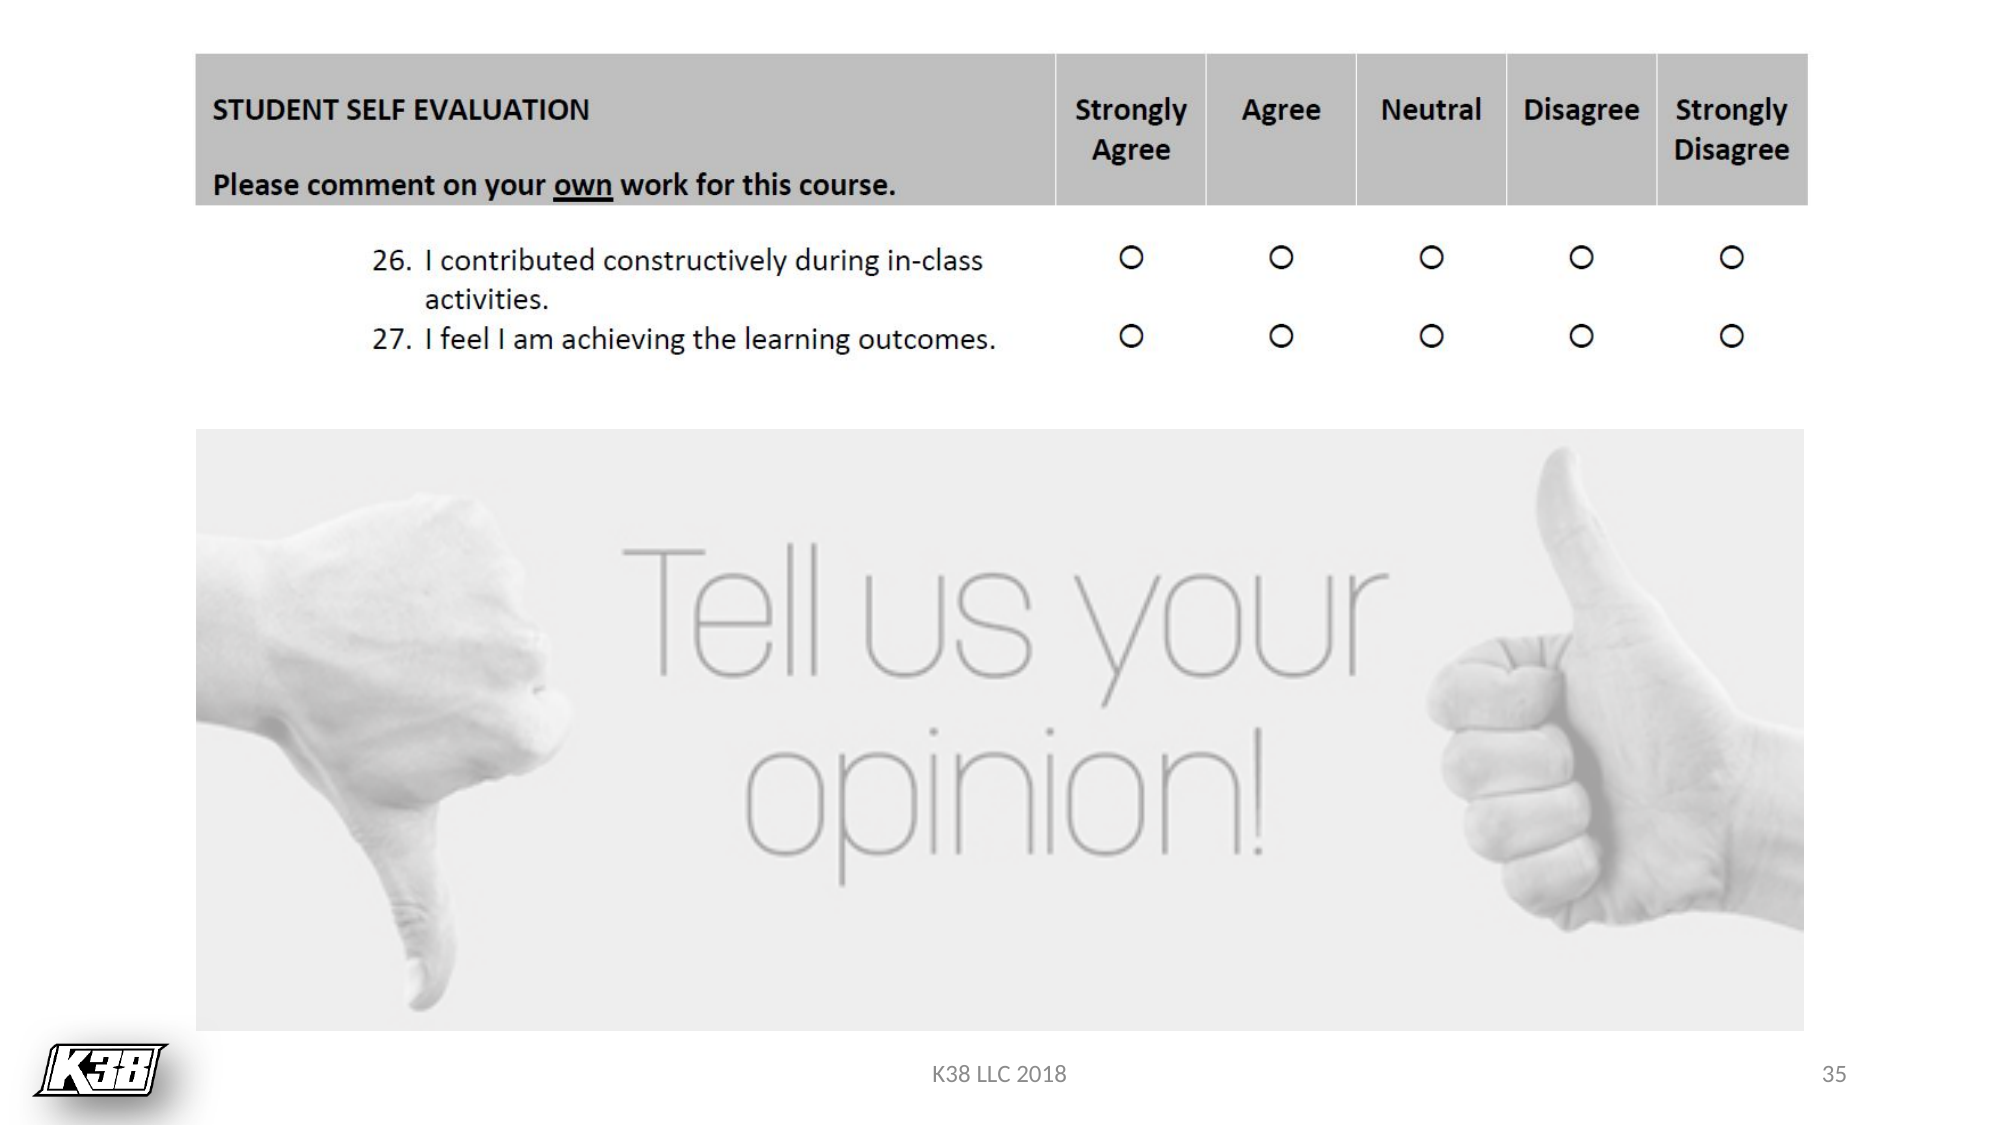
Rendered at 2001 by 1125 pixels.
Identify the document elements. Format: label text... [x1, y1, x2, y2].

slide_number 35 [1412, 1042, 1863, 1103]
picture [174, 23, 1825, 1031]
footer K38 LLC 2018 [662, 1042, 1338, 1103]
picture [29, 1042, 171, 1102]
